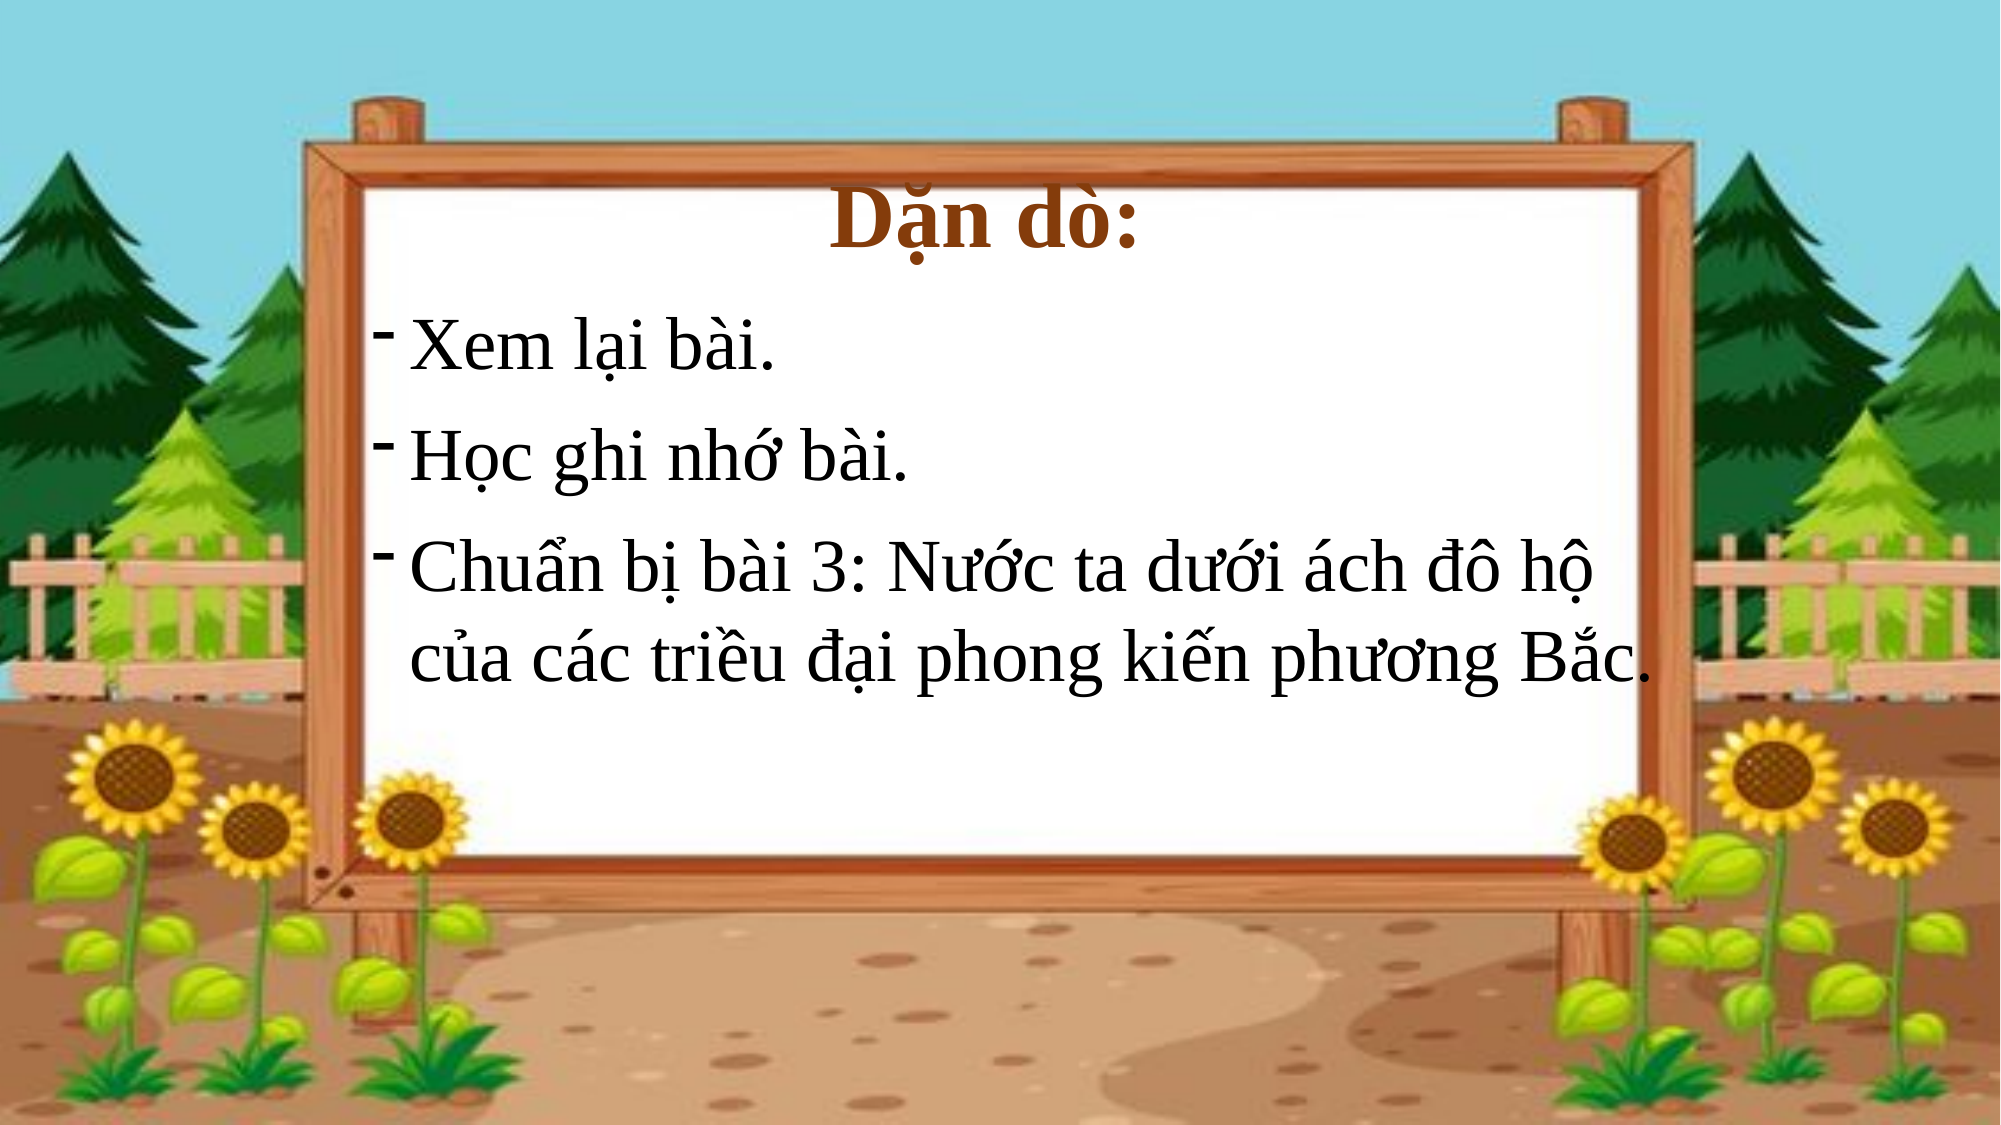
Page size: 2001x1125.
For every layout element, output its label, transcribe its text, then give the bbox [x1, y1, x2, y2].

title Dặn dò: [814, 111, 1199, 286]
picture [0, 0, 2001, 1125]
list Xem lại bài. Học ghi nhớ bài. Chuẩn bị bài 3: Nước ta dưới ách đô hộ của các triều đại phong kiến phương Bắc. [356, 286, 1675, 922]
